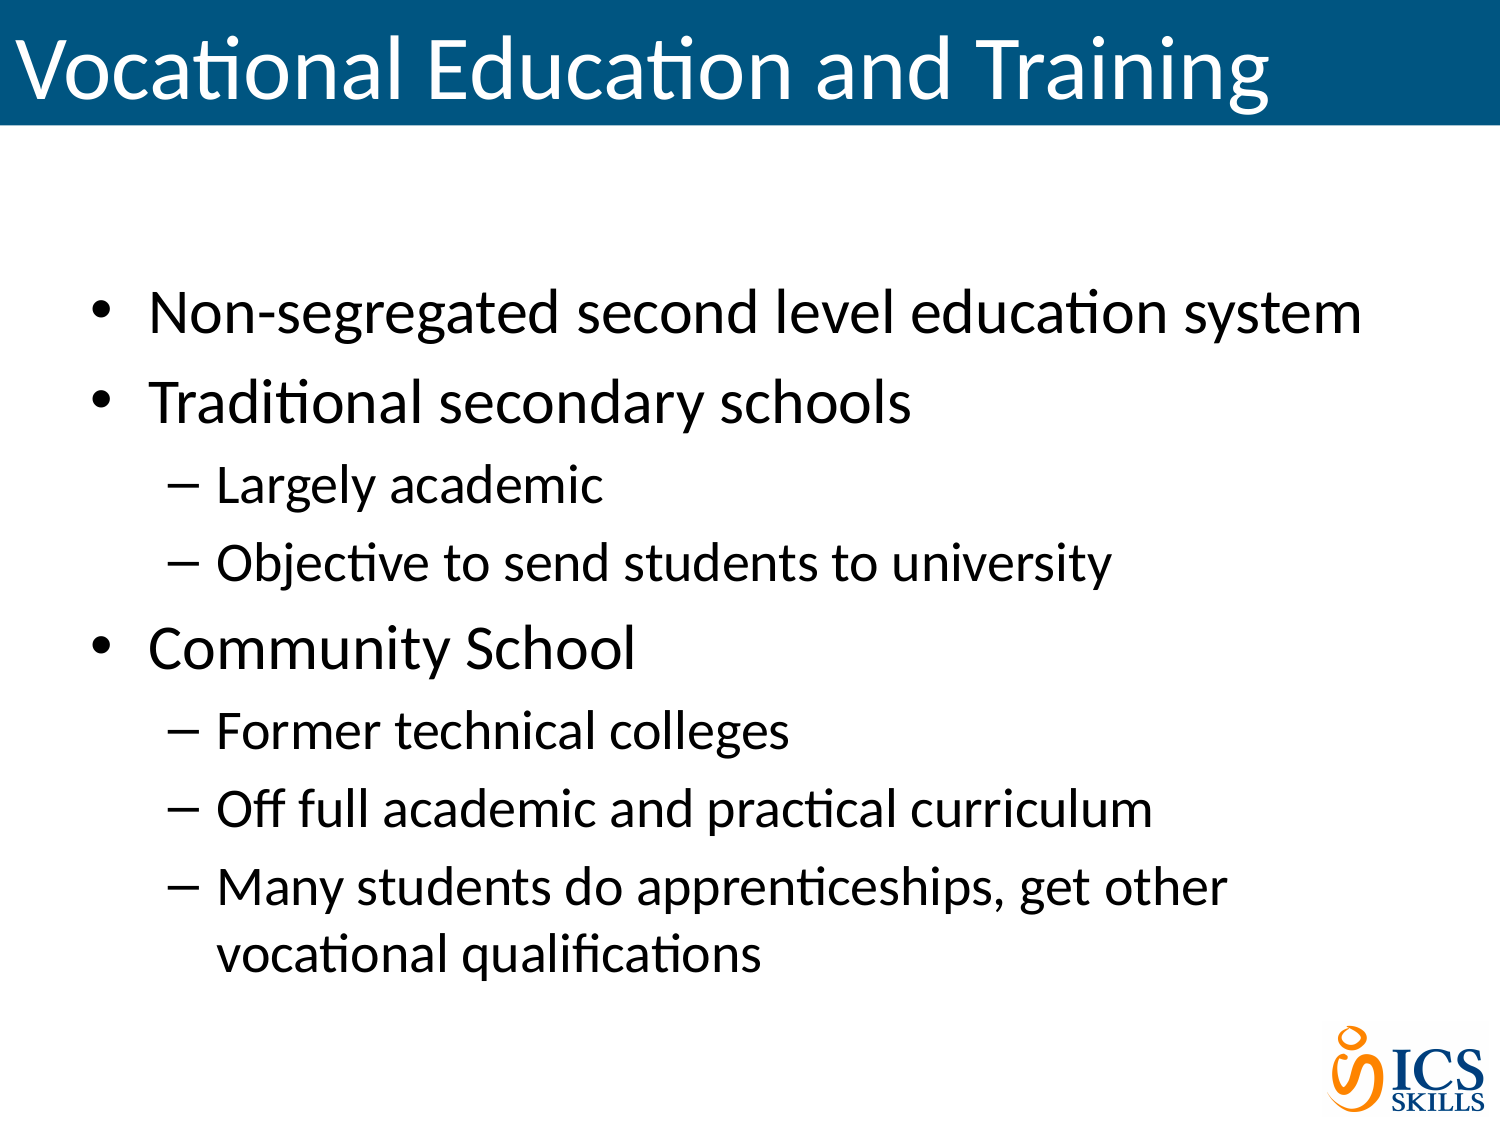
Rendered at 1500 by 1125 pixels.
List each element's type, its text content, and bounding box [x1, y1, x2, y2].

title Vocational Education and Training [0, 0, 1500, 126]
list Non-segregated second level education system Traditional secondary schools Largely academic Objective to send students to university Community School Former technical colleges Off full academic and practical curriculum Many students do apprenticeships, get other vocational qualifications [75, 262, 1425, 1005]
picture [1322, 1021, 1489, 1117]
